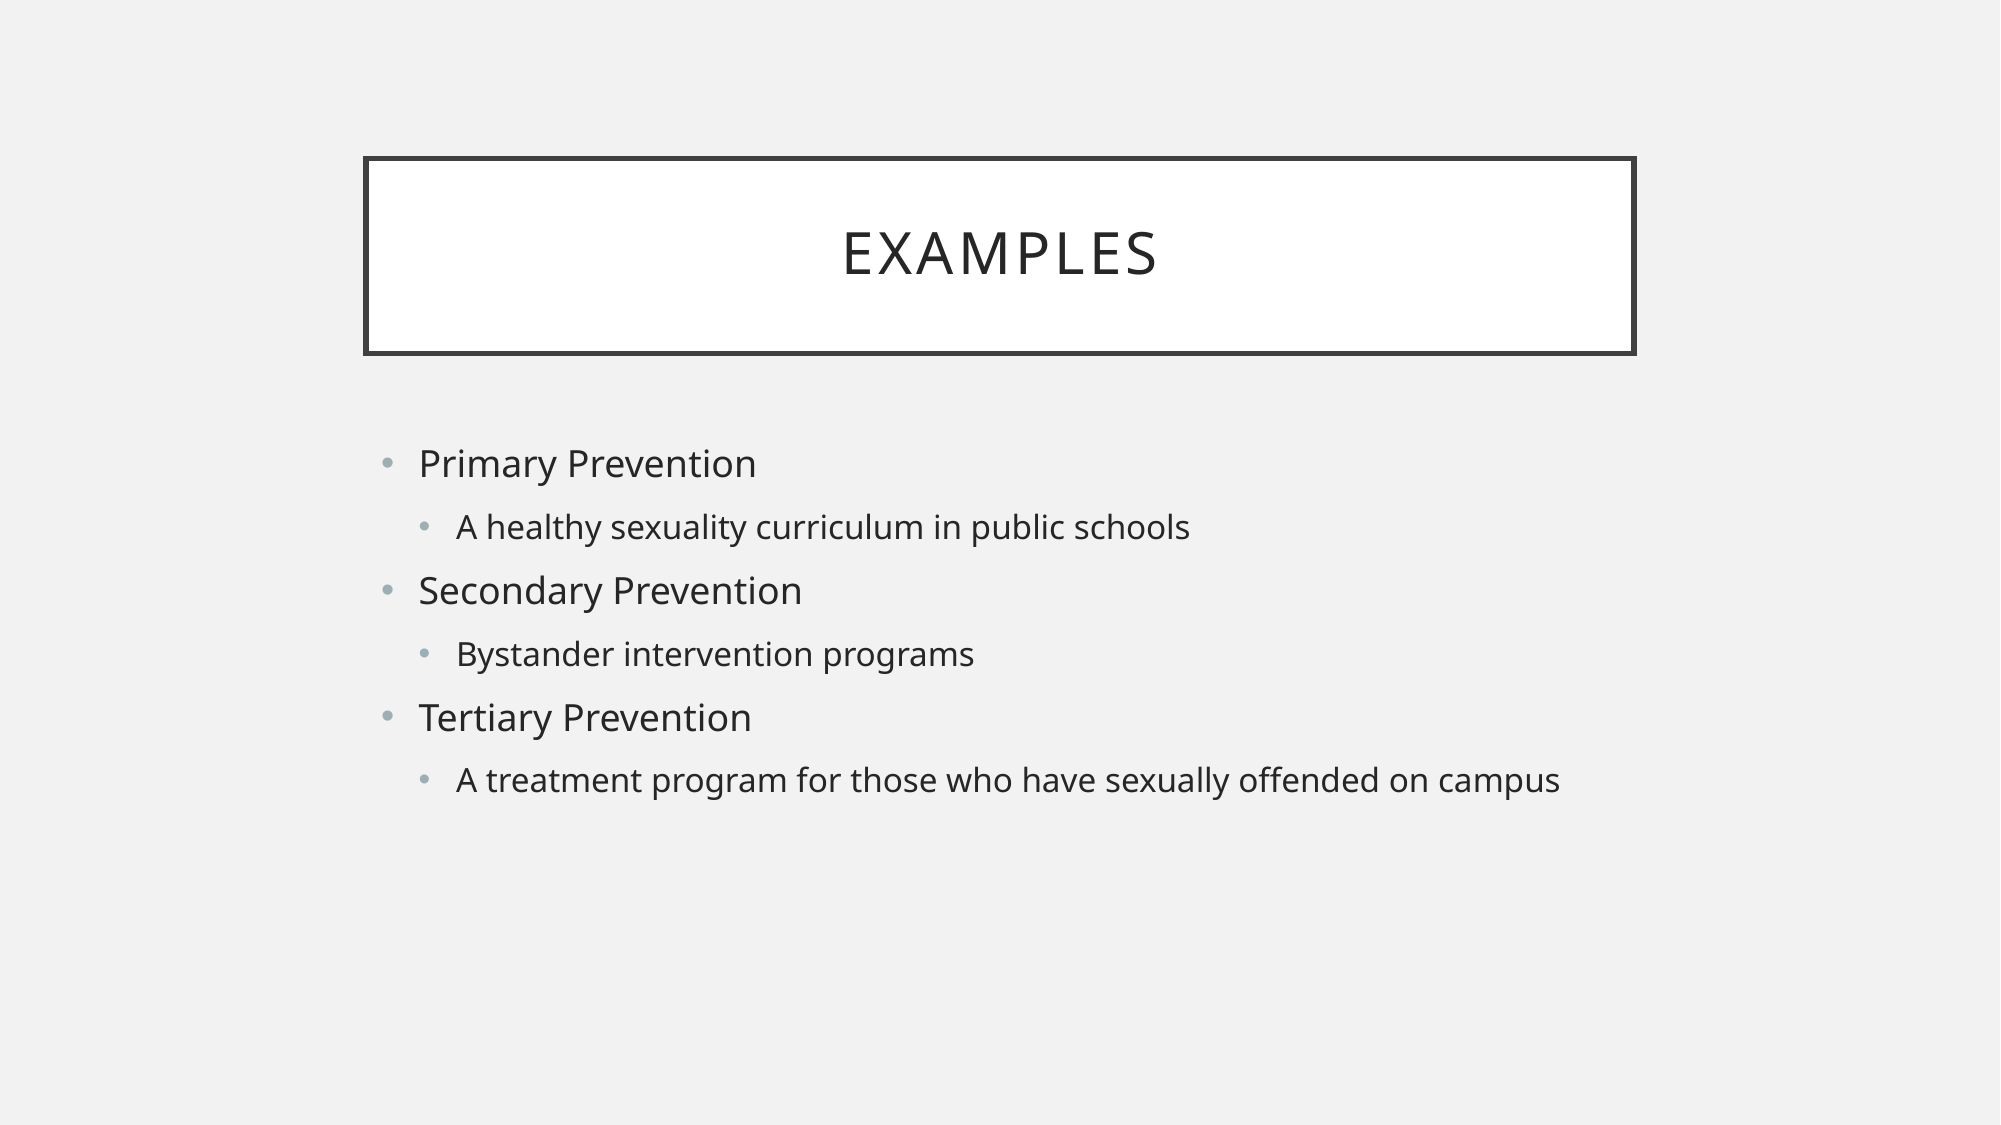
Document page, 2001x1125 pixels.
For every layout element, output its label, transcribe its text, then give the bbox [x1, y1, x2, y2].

list Primary Prevention A healthy sexuality curriculum in public schools Secondary Prevention Bystander intervention programs Tertiary Prevention A treatment program for those who have sexually offended on campus [366, 432, 1634, 942]
title Examples [363, 156, 1637, 356]
